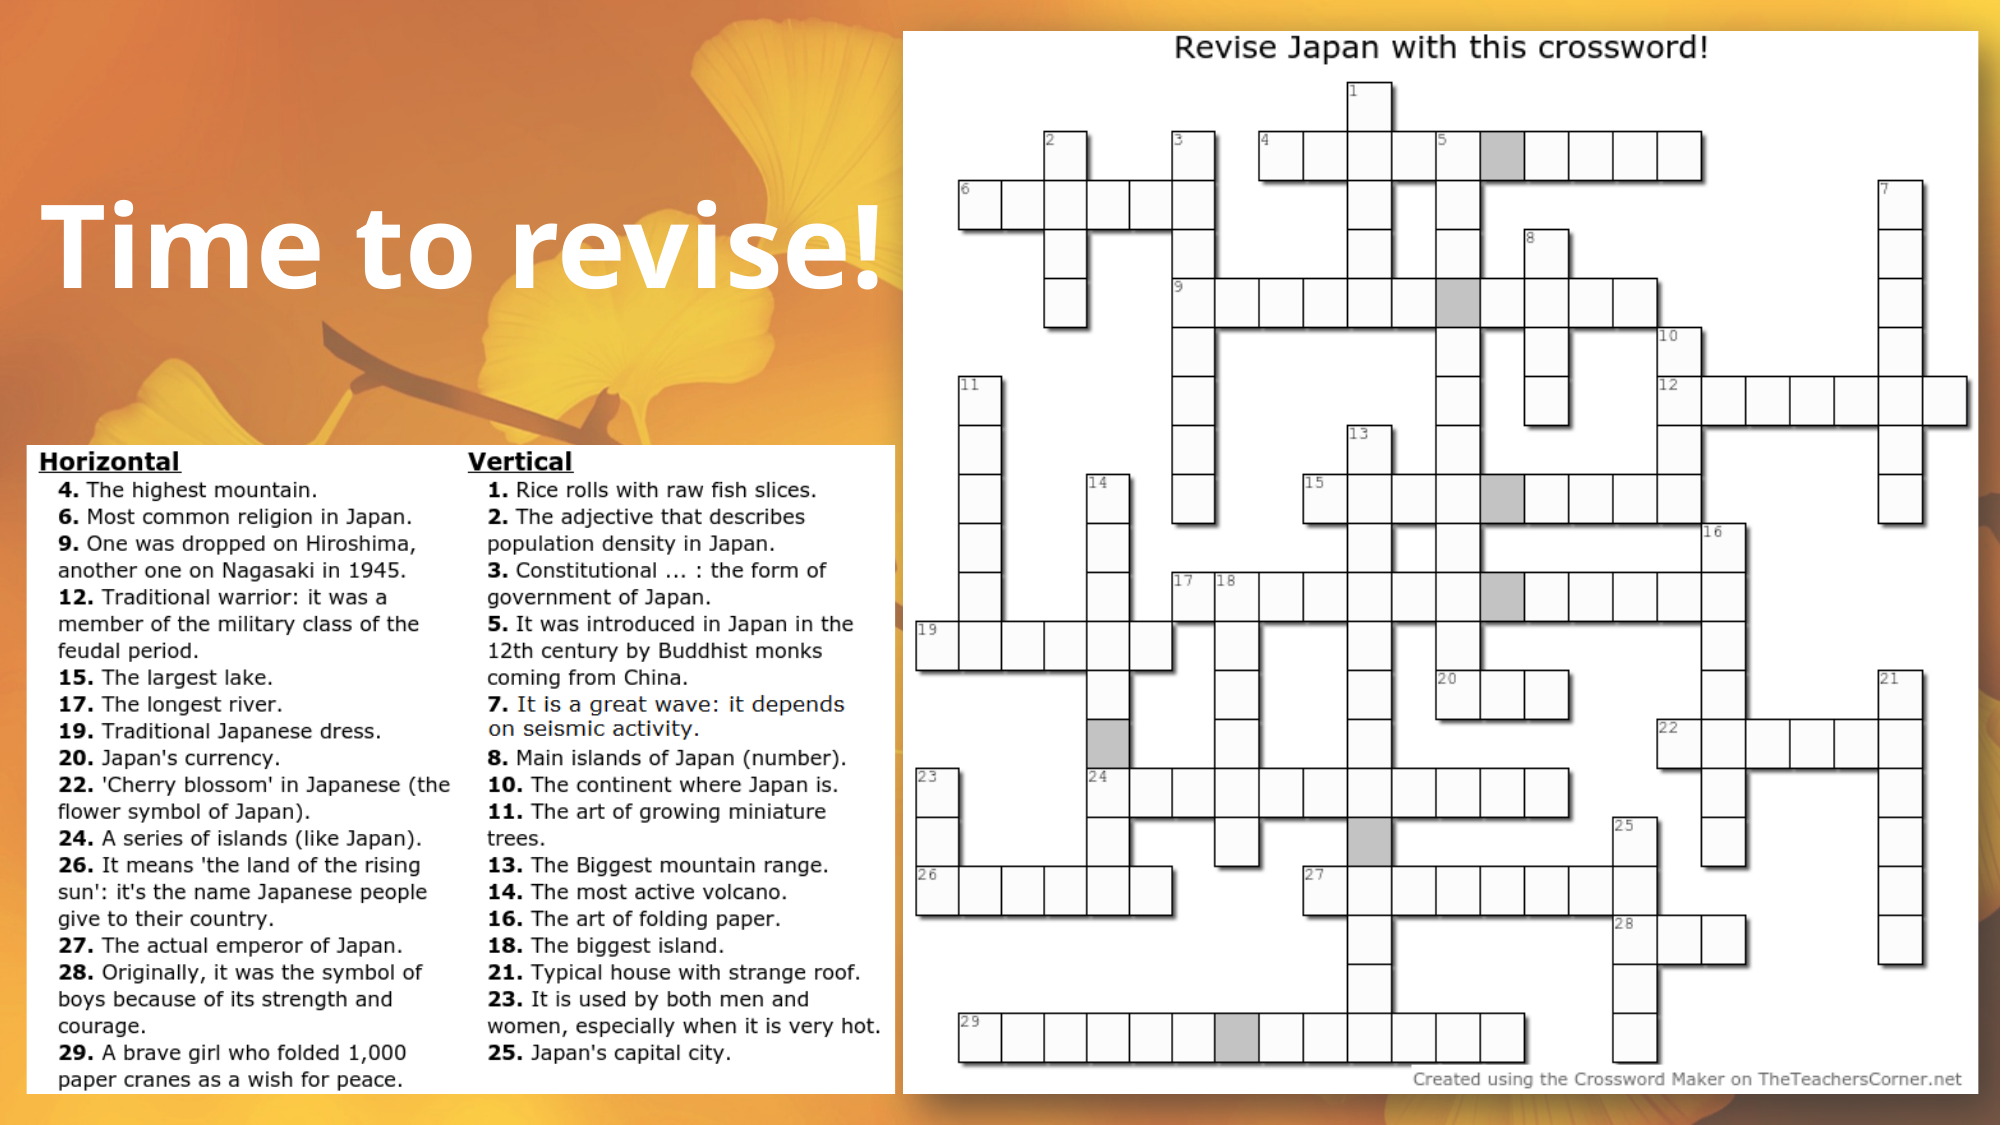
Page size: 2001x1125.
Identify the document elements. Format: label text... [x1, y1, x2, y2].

picture [902, 30, 1979, 1095]
title Time to revise! [24, 164, 884, 338]
picture [26, 444, 896, 1095]
